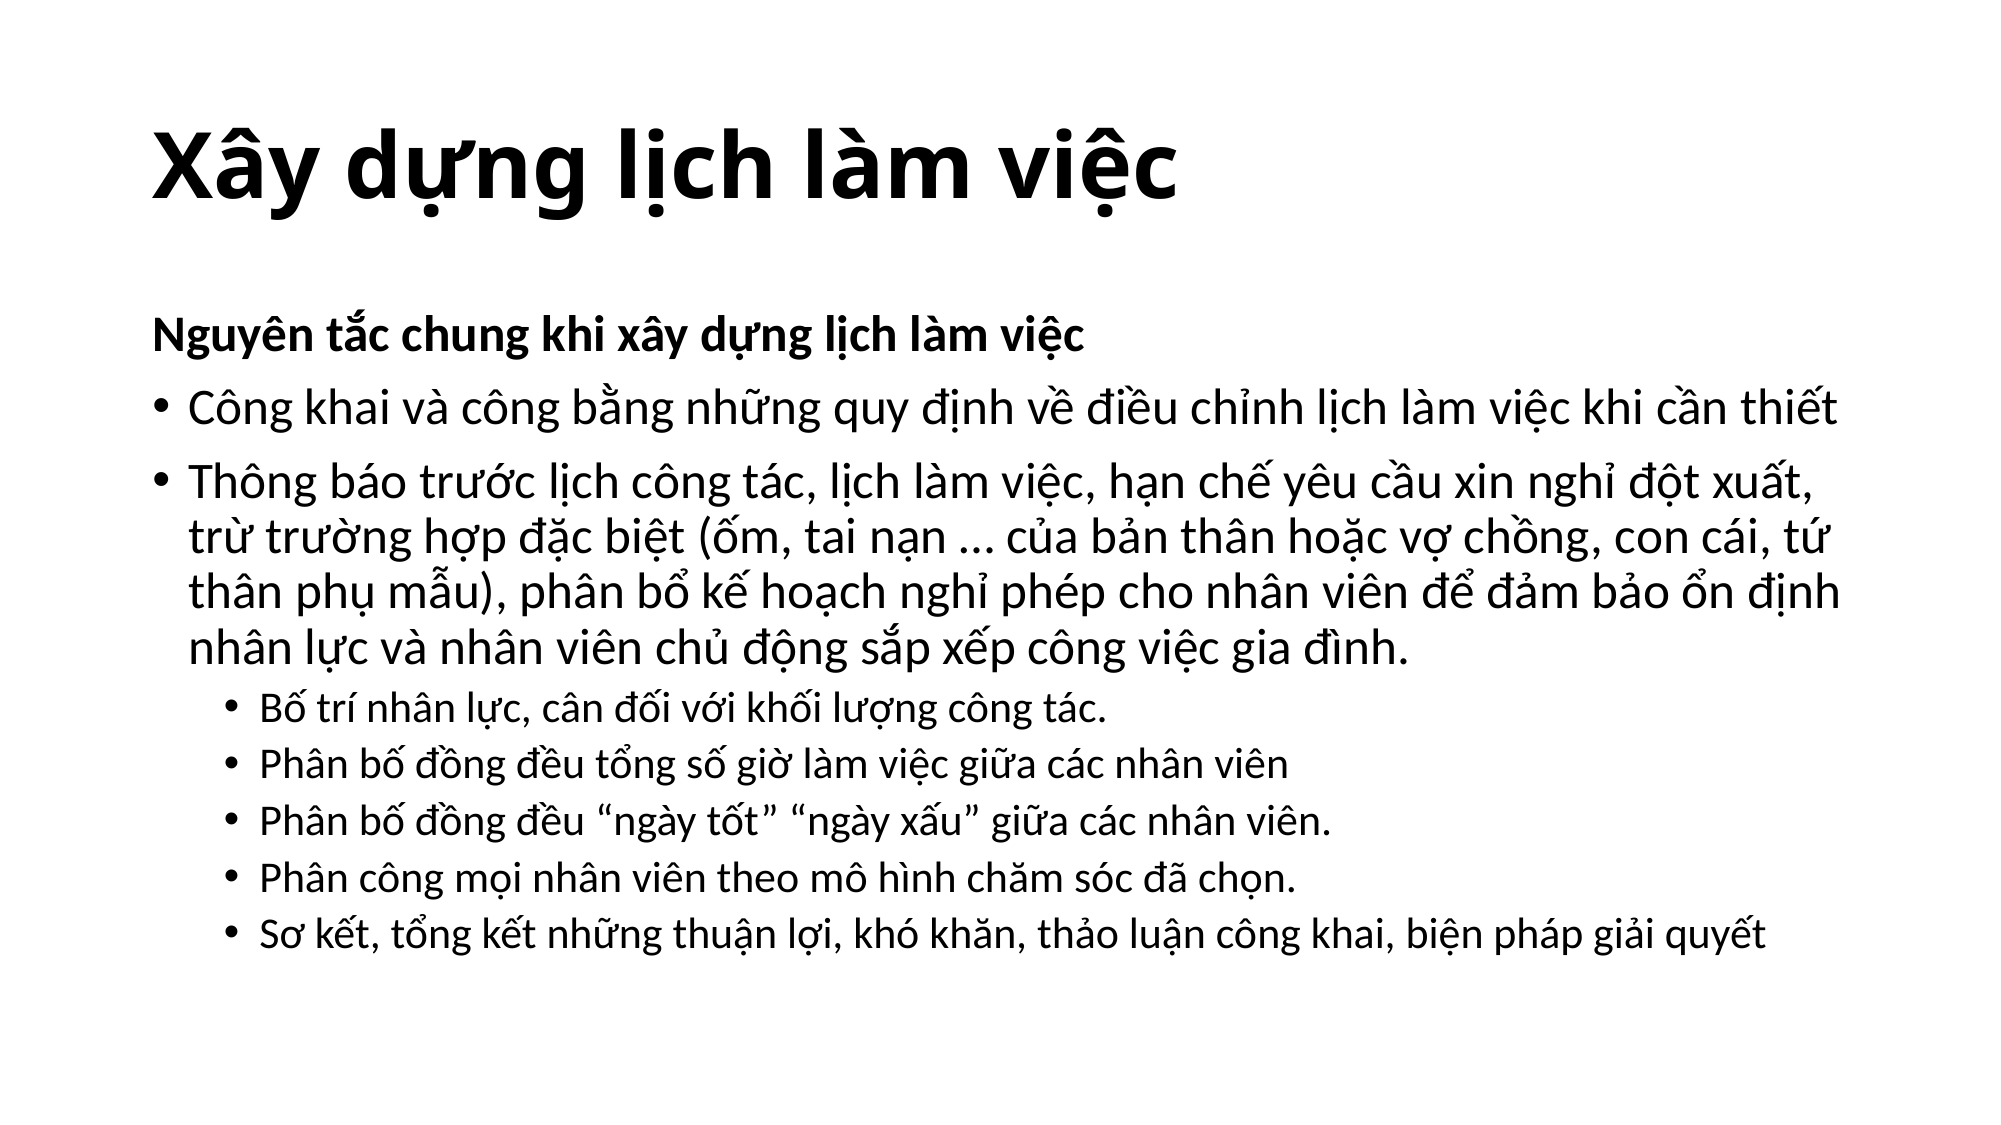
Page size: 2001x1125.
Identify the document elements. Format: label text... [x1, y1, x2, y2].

title Xây dựng lịch làm việc [137, 59, 1863, 278]
list Nguyên tắc chung khi xây dựng lịch làm việc Công khai và công bằng những quy định về điều chỉnh lịch làm việc khi cần thiết Thông báo trước lịch công tác, lịch làm việc, hạn chế yêu cầu xin nghỉ đột xuất, trừ trường hợp đặc biệt (ốm, tai nạn … của bản thân hoặc vợ chồng, con cái, tứ thân phụ mẫu), phân bổ kế hoạch nghỉ phép cho nhân viên để đảm bảo ổn định nhân lực và nhân viên chủ động sắp xếp công việc gia đình. Bố trí nhân lực, cân đối với khối lượng công tác. Phân bố đồng đều tổng số giờ làm việc giữa các nhân viên Phân bố đồng đều “ngày tốt” “ngày xấu” giữa các nhân viên. Phân công mọi nhân viên theo mô hình chăm sóc đã chọn. Sơ kết, tổng kết những thuận lợi, khó khăn, thảo luận công khai, biện pháp giải quyết [137, 299, 1863, 1014]
